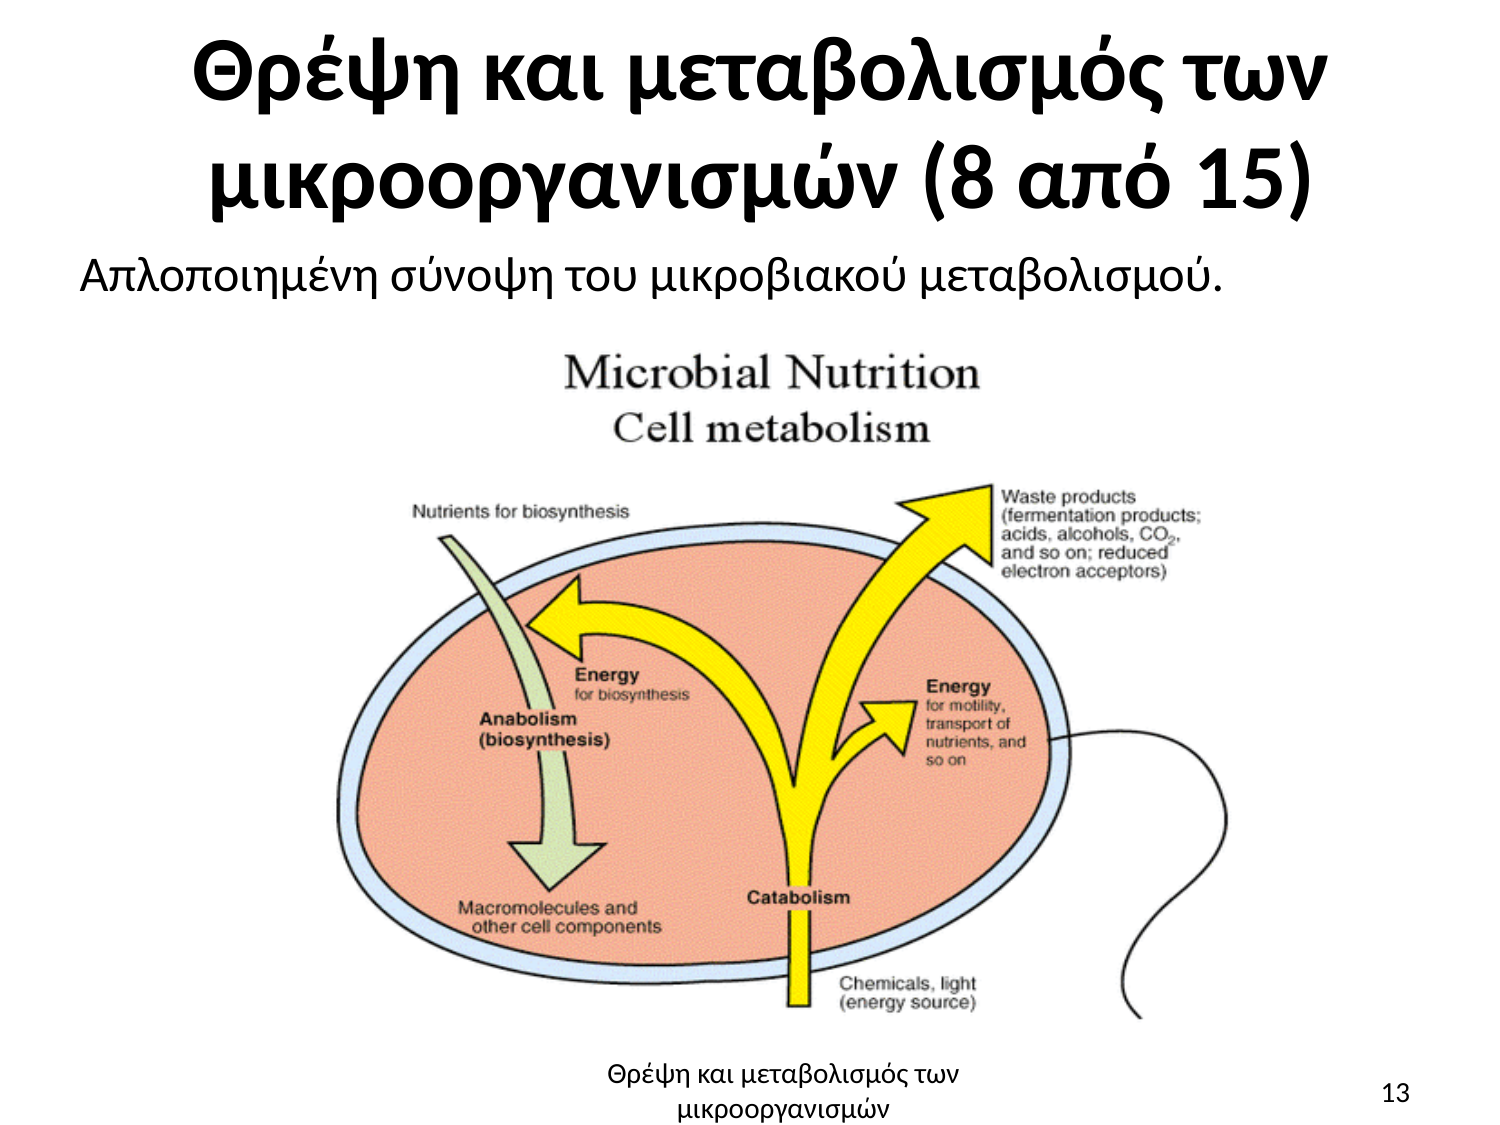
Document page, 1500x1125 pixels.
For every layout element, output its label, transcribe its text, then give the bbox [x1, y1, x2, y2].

text_box 13 [1074, 1066, 1425, 1125]
title Θρέψη και μεταβολισμός των μικροοργανισμών (8 από 15) [76, 7, 1447, 234]
text_box Απλοποιημένη σύνοψη του μικροβιακού μεταβολισμού. [64, 233, 1414, 309]
text_box Θρέψη και μεταβολισμός των μικροοργανισμών [521, 1067, 1046, 1125]
picture [229, 317, 1318, 1059]
